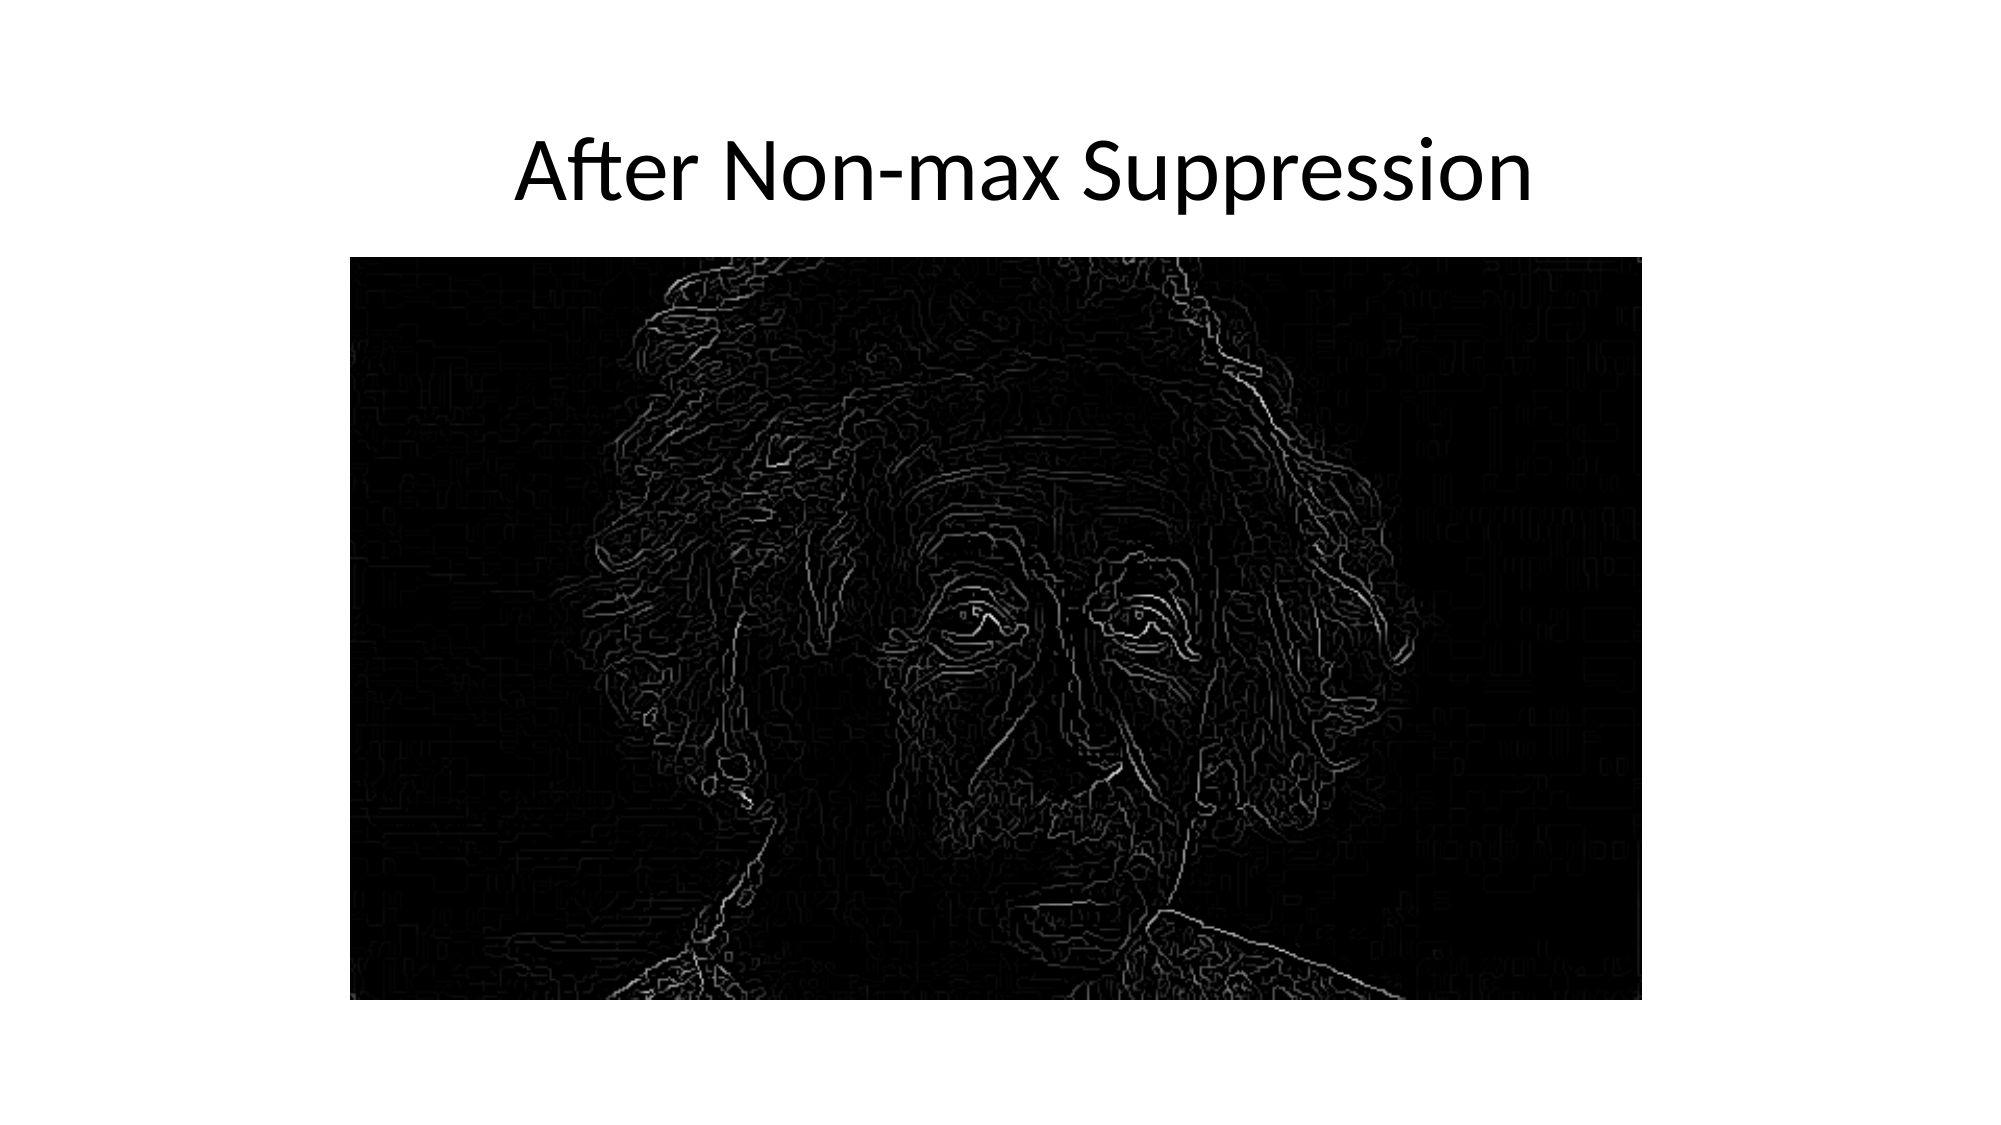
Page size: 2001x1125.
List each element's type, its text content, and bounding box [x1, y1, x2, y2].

picture [349, 257, 1642, 1000]
text_box After Non-max Suppression [349, 70, 1700, 258]
